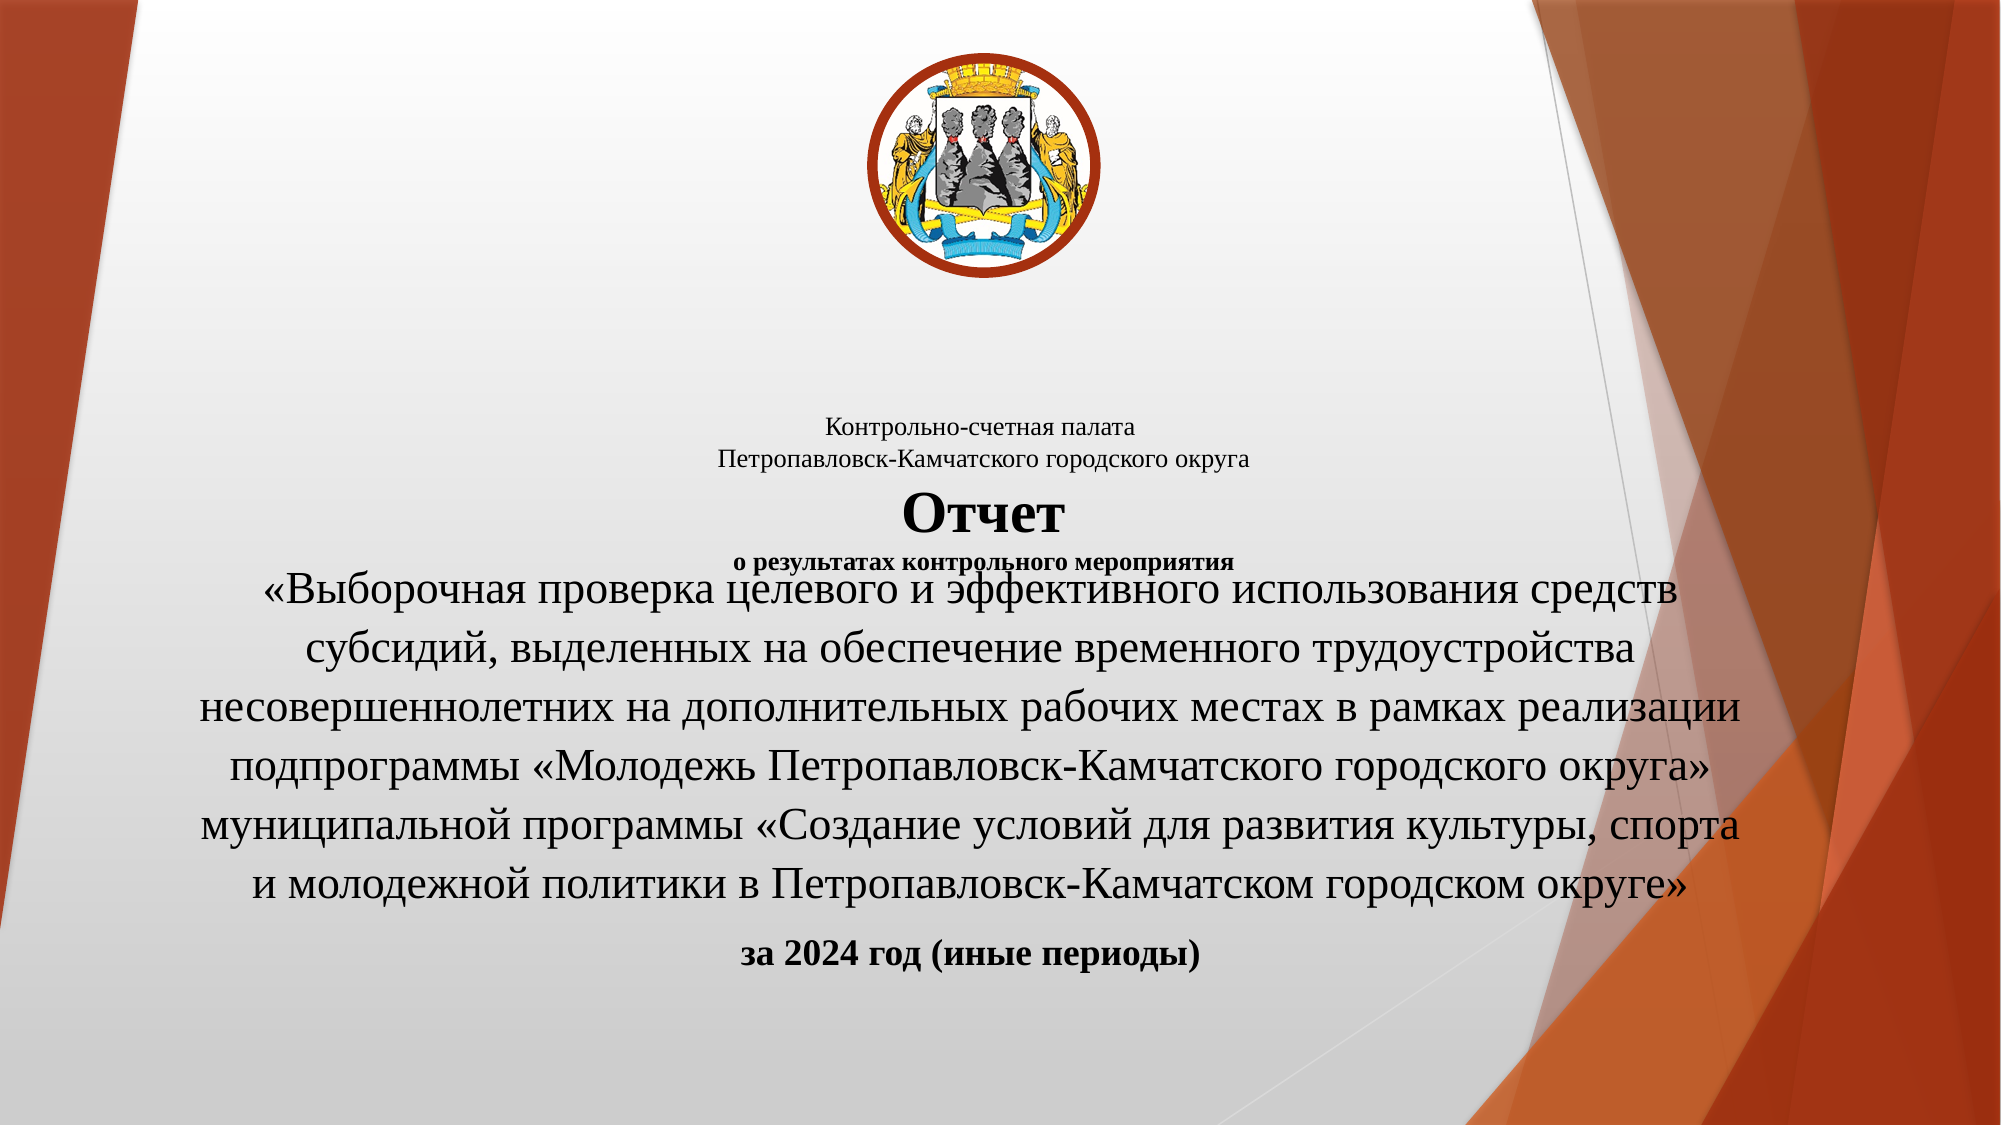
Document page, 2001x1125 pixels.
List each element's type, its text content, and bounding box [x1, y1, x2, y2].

title Контрольно-счетная палата Петропавловск-Камчатского городского округа Отчет о результатах контрольного мероприятия [22, 400, 1946, 621]
picture [871, 57, 1096, 274]
subtitle «Выборочная проверка целевого и эффективного использования средств субсидий, выделенных на обеспечение временного трудоустройства несовершеннолетних на дополнительных рабочих местах в рамках реализации подпрограммы «Молодежь Петропавловск-Камчатского городского округа» муниципальной программы «Создание условий для развития культуры, спорта и молодежной политики в Петропавловск-Камчатском городском округе» за 2024 год (иные периоды) [177, 546, 1765, 1012]
